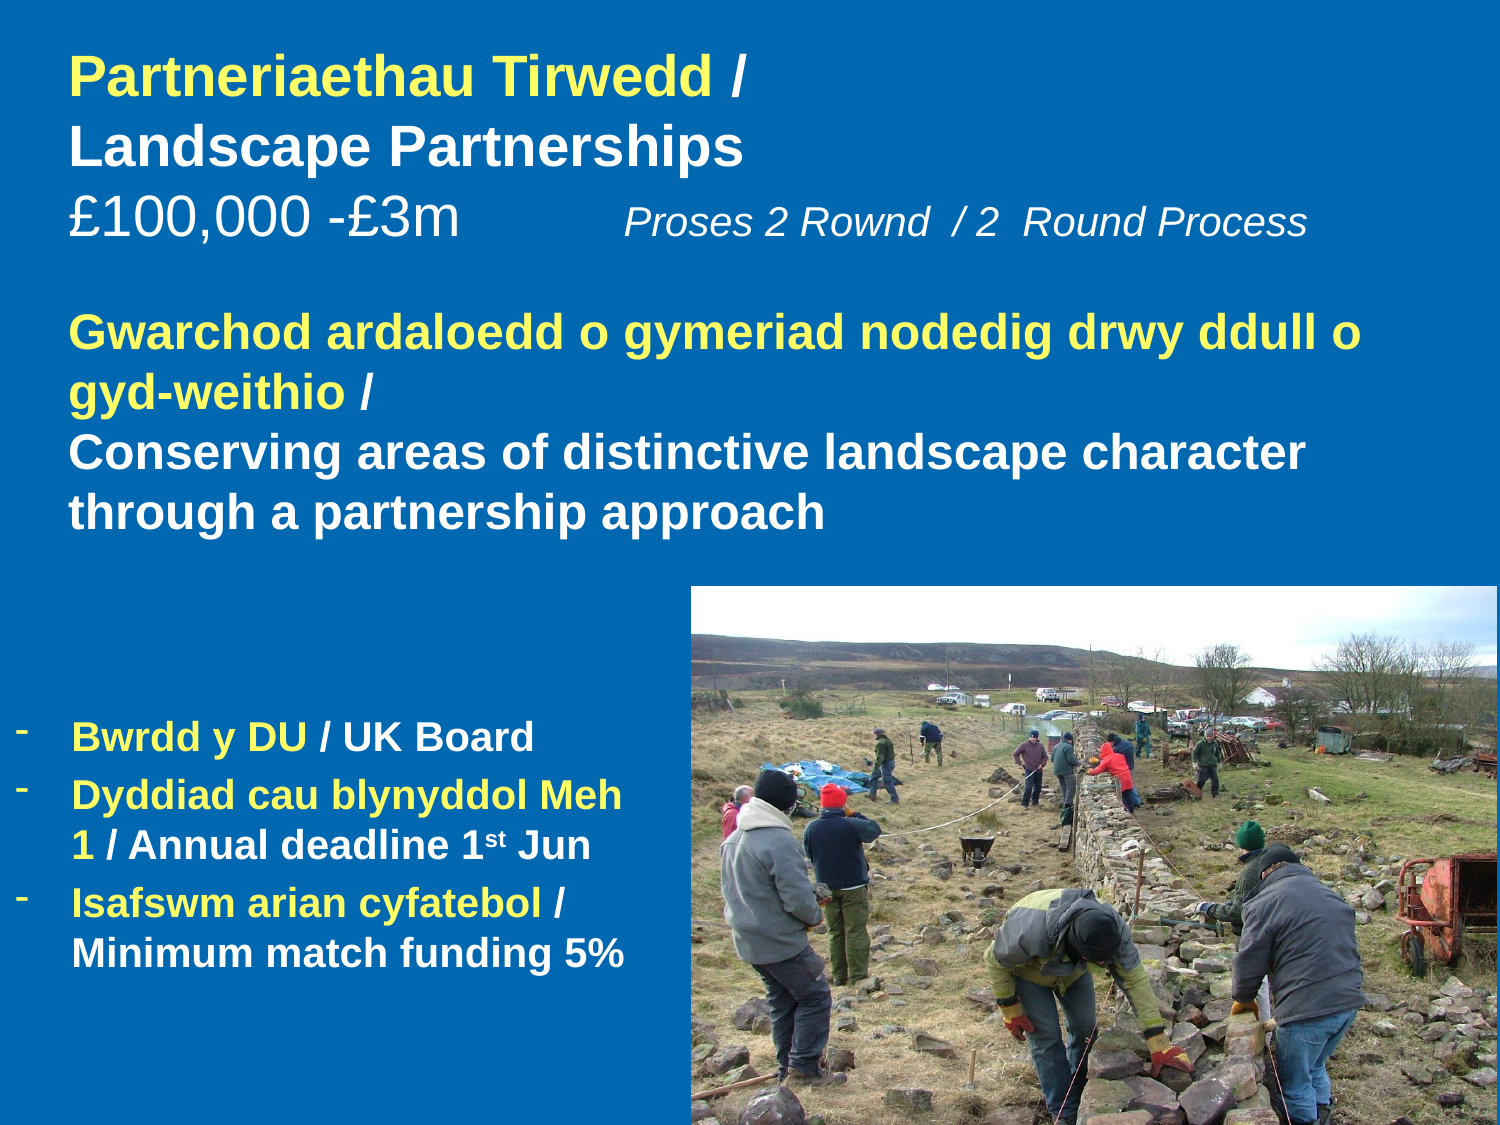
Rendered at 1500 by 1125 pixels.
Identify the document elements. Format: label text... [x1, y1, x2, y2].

title Partneriaethau Tirwedd / Landscape Partnerships £100,000 -£3m Proses 2 Rownd / 2 Round Process [53, 31, 1500, 268]
list Bwrdd y DU / UK Board Dyddiad cau blynyddol Meh 1 / Annual deadline 1st Jun Isafswm arian cyfatebol / Minimum match funding 5% [0, 701, 686, 1010]
text_box Gwarchod ardaloedd o gymeriad nodedig drwy ddull o gyd-weithio / Conserving areas of distinctive landscape character through a partnership approach [53, 292, 1500, 529]
picture [691, 585, 1497, 1125]
